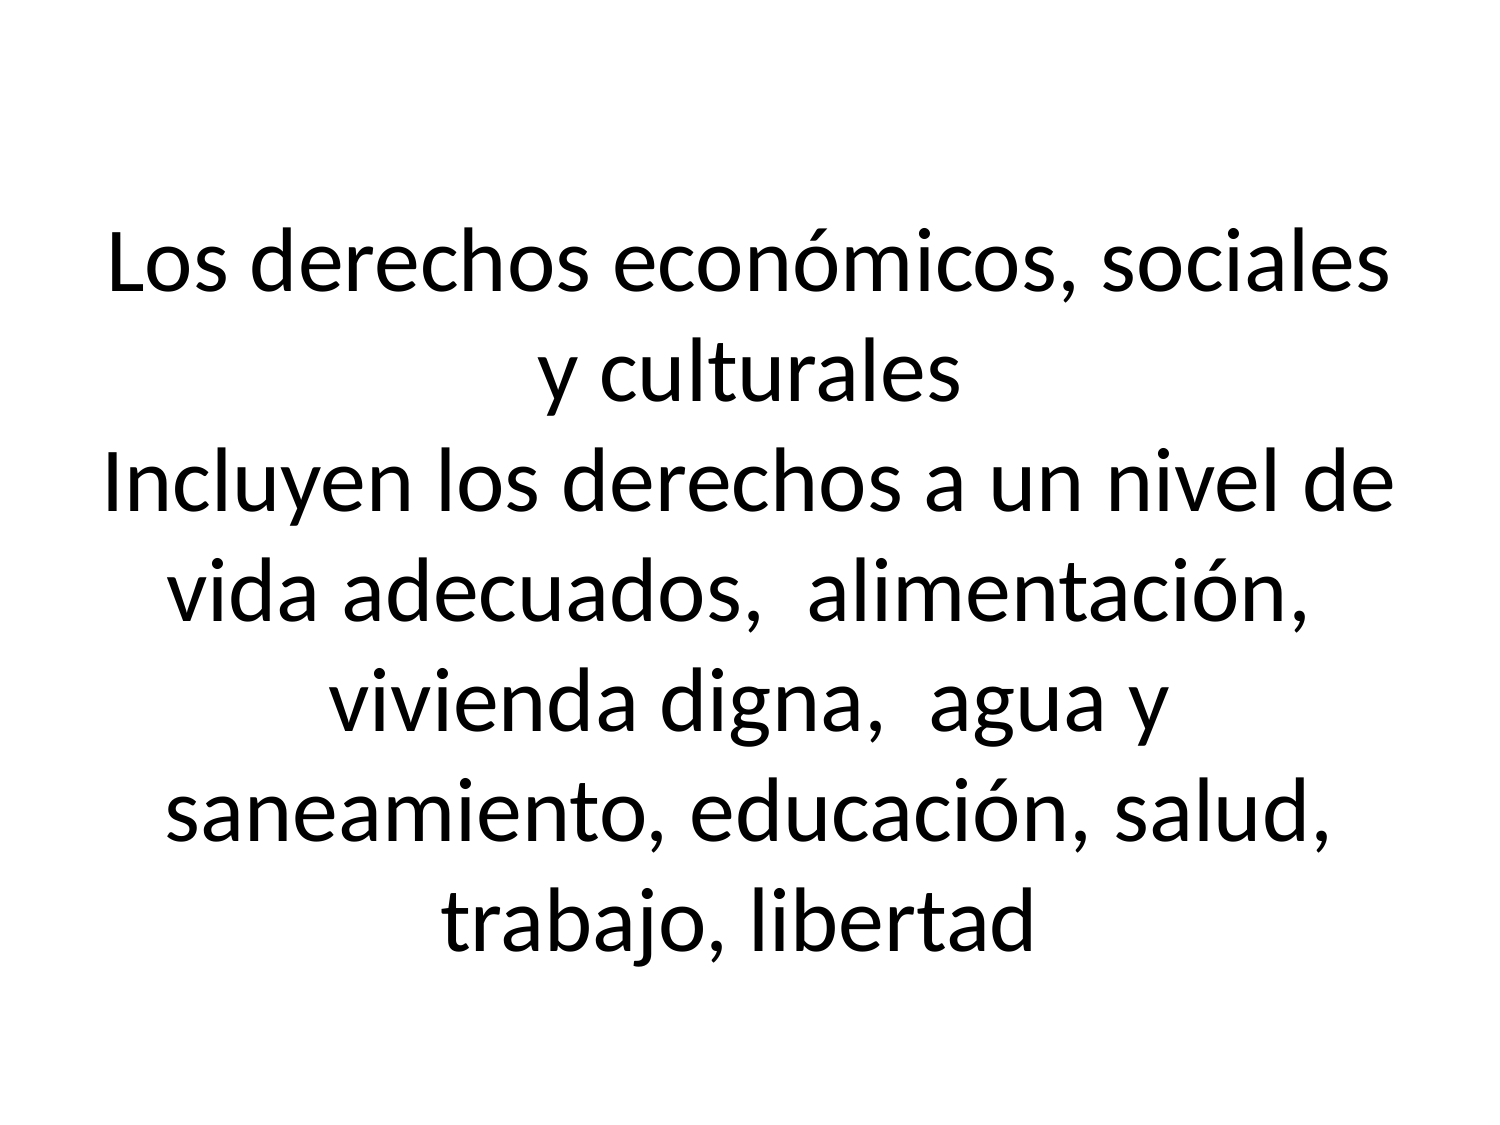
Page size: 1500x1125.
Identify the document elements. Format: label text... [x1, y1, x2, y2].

title Los derechos económicos, sociales y culturales Incluyen los derechos a un nivel de vida adecuados, alimentación, vivienda digna, agua y saneamiento, educación, salud, trabajo, libertad [75, 45, 1425, 1125]
